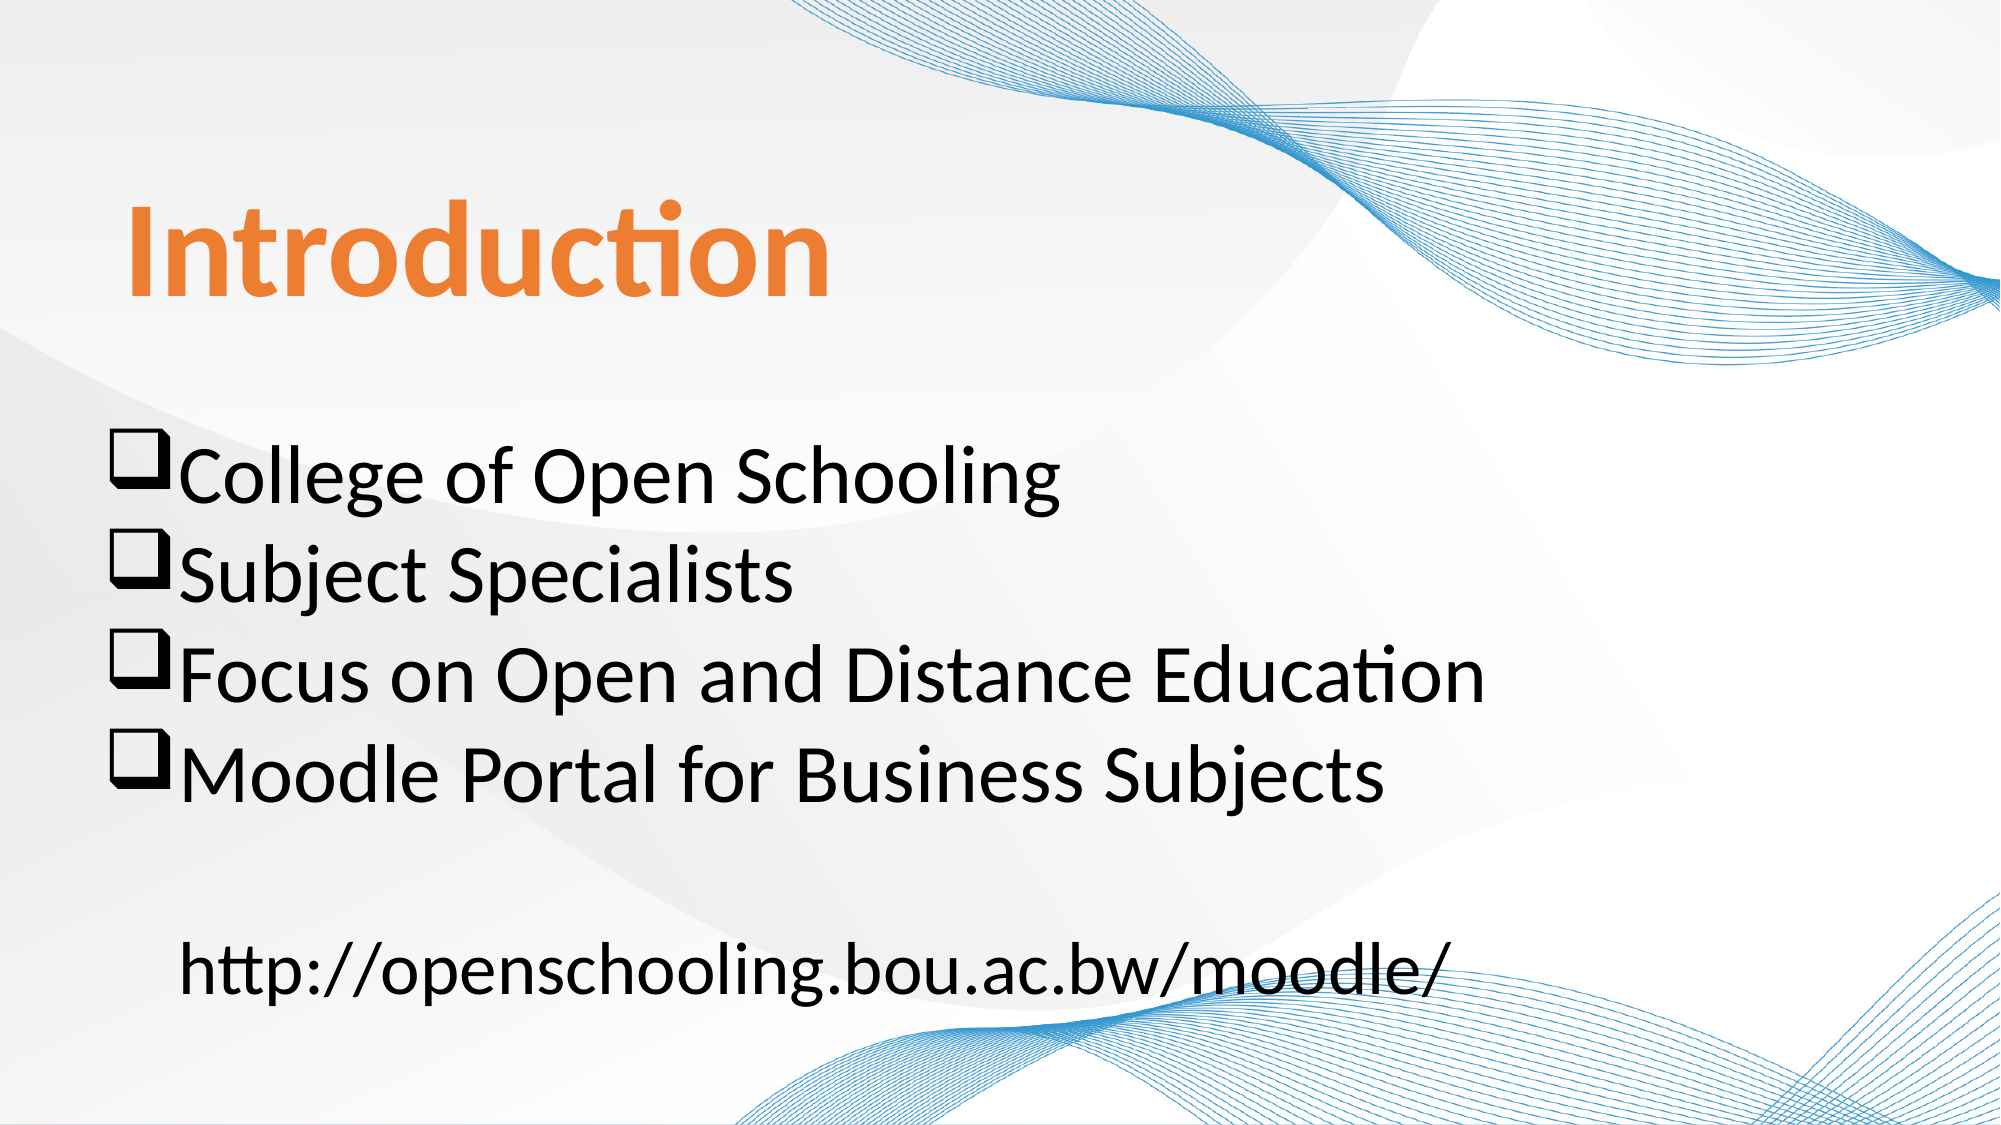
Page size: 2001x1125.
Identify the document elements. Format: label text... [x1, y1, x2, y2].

text_box Introduction [108, 152, 1087, 332]
text_box College of Open Schooling Subject Specialists Focus on Open and Distance Education Moodle Portal for Business Subjects http://openschooling.bou.ac.bw/moodle/ [88, 412, 1912, 1017]
picture [0, 0, 2000, 1125]
